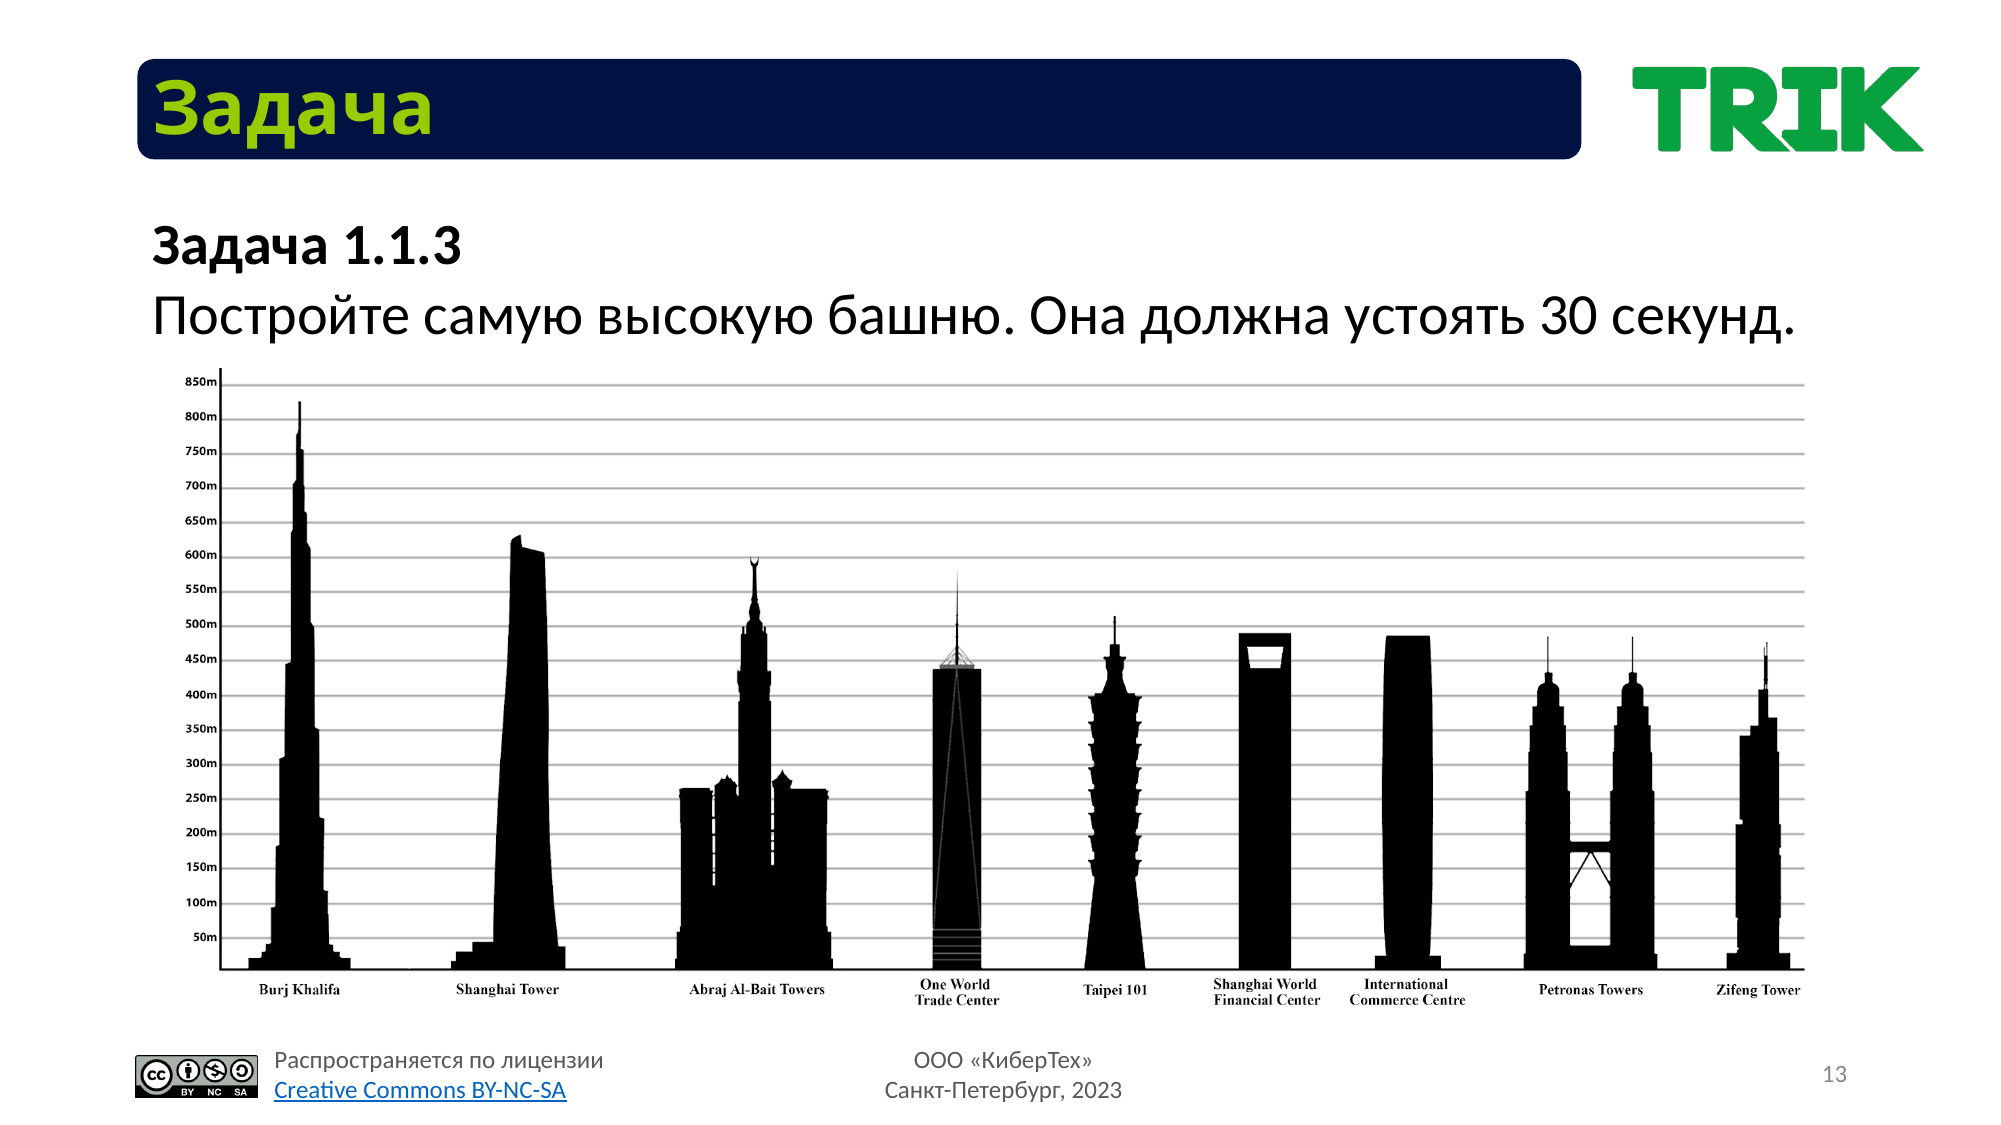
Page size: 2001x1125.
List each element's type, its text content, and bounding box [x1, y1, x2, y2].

slide_number 13 [1412, 1042, 1863, 1103]
title Задача [137, 62, 1582, 163]
picture [135, 1055, 258, 1098]
picture [176, 368, 1825, 1023]
text_box Задача 1.1.3 Постройте самую высокую башню. Она должна устоять 30 секунд. [137, 198, 1824, 354]
picture [1631, 64, 1924, 154]
